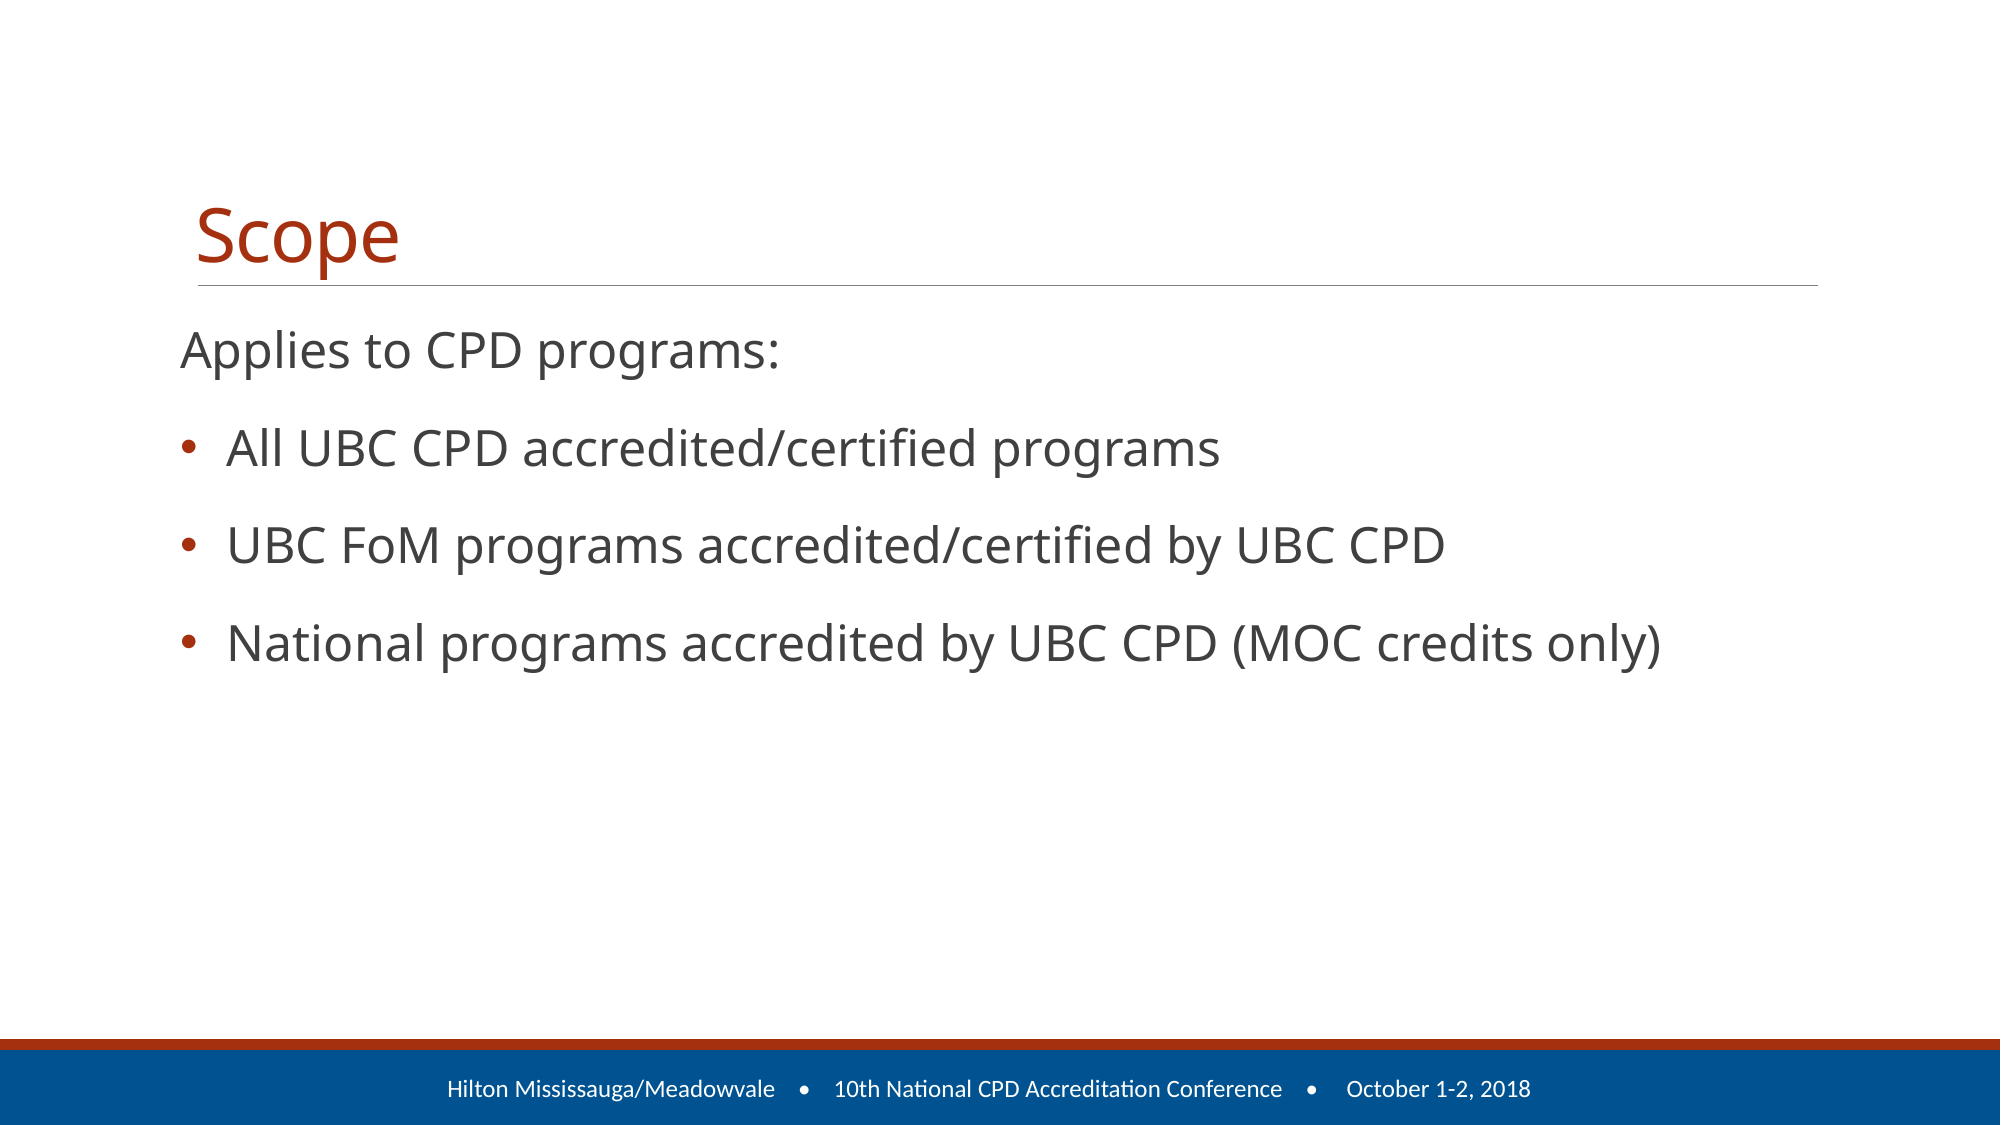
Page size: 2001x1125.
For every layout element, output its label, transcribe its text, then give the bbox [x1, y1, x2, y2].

title Scope [180, 47, 1830, 285]
list Applies to CPD programs: All UBC CPD accredited/certified programs UBC FoM programs accredited/certified by UBC CPD National programs accredited by UBC CPD (MOC credits only) [180, 302, 1830, 963]
footer Hilton Mississauga/Meadowvale • 10th National CPD Accreditation Conference • October 1-2, 2018 [432, 1060, 1580, 1115]
